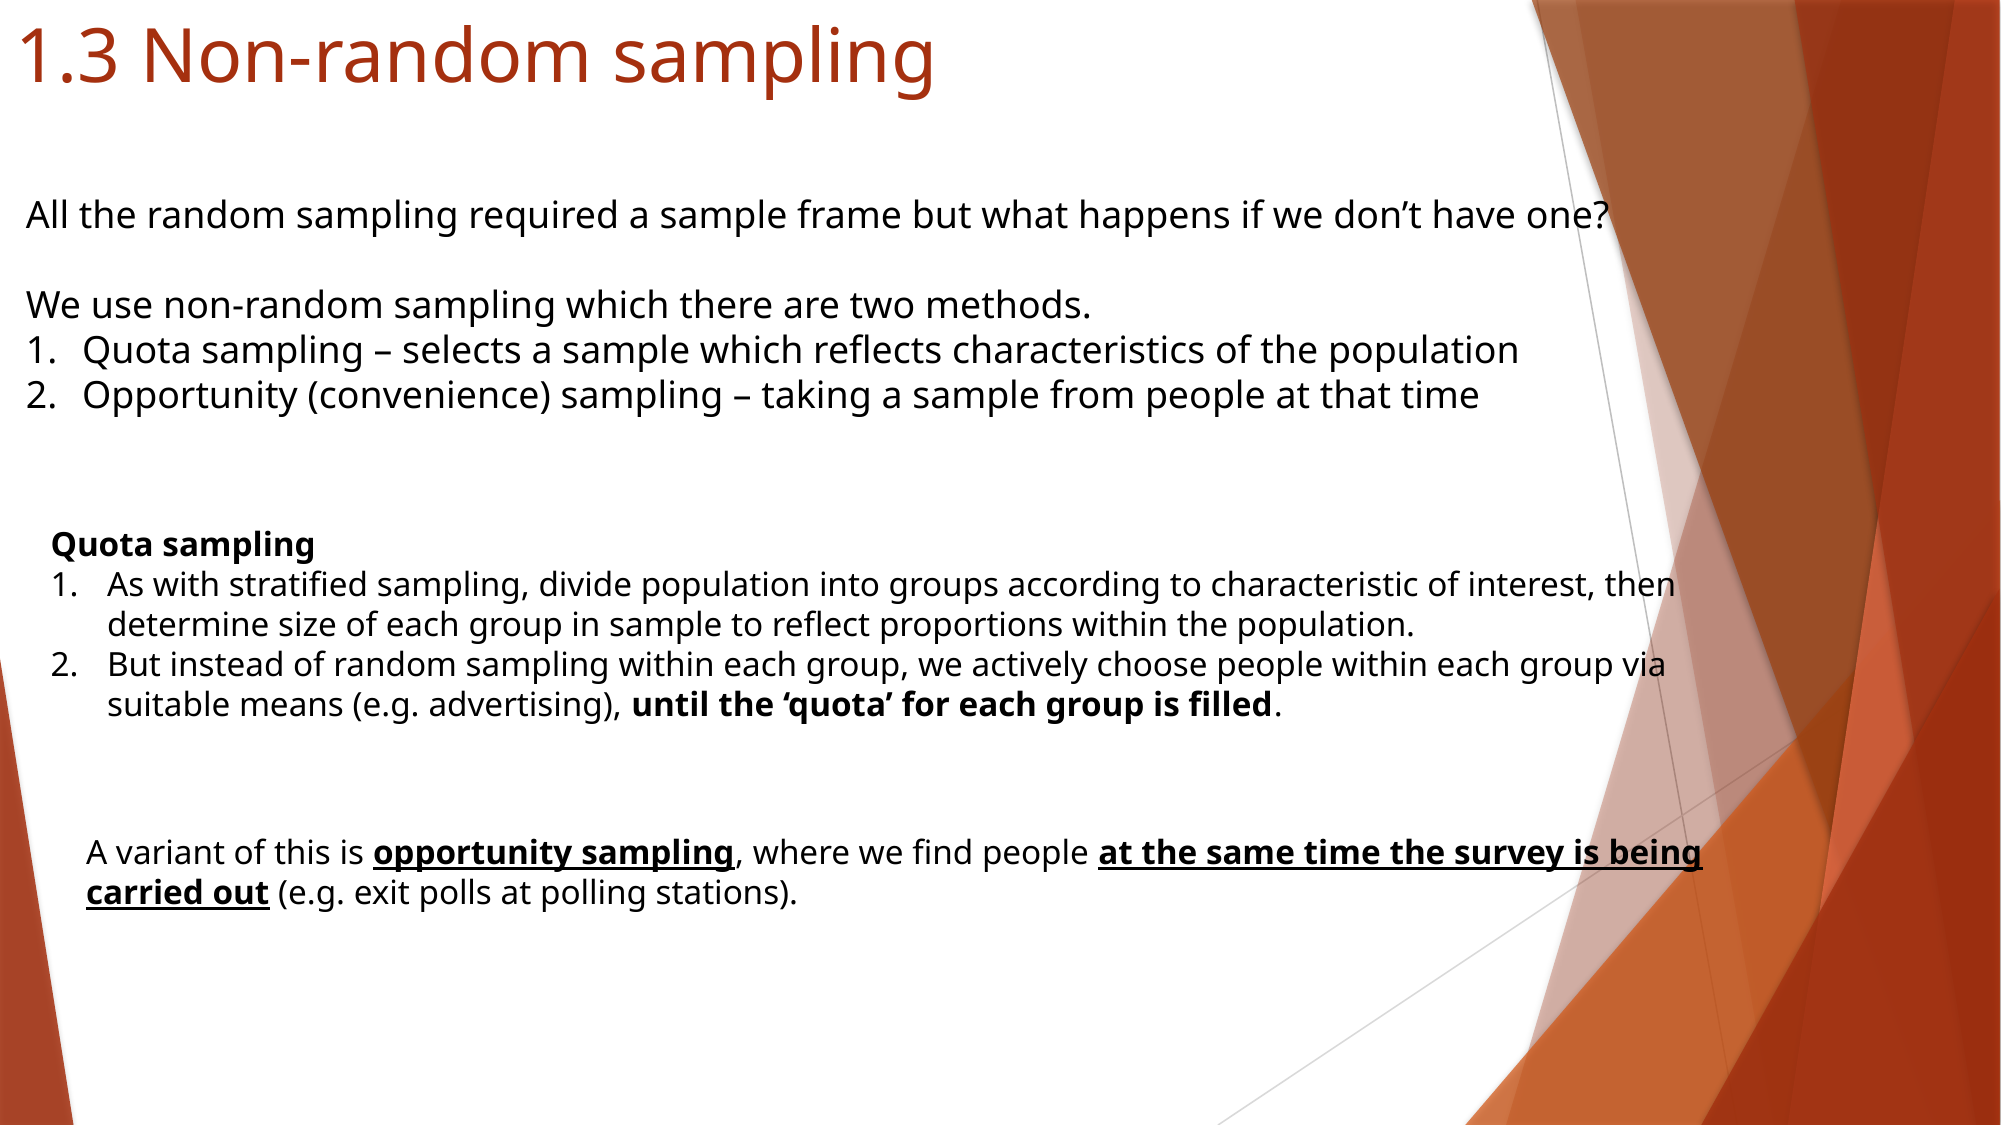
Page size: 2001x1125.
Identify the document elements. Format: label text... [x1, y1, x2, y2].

text_box A variant of this is opportunity sampling, where we find people at the same time the survey is being carried out (e.g. exit polls at polling stations). [71, 824, 1725, 919]
text_box Quota sampling As with stratified sampling, divide population into groups according to characteristic of interest, then determine size of each group in sample to reflect proportions within the population. But instead of random sampling within each group, we actively choose people within each group via suitable means (e.g. advertising), until the ‘quota’ for each group is filled. [34, 515, 1726, 732]
title 1.3 Non-random sampling [0, 0, 1411, 124]
text_box All the random sampling required a sample frame but what happens if we don’t have one? We use non-random sampling which there are two methods. Quota sampling – selects a sample which reflects characteristics of the population Opportunity (convenience) sampling – taking a sample from people at that time [11, 183, 1626, 423]
